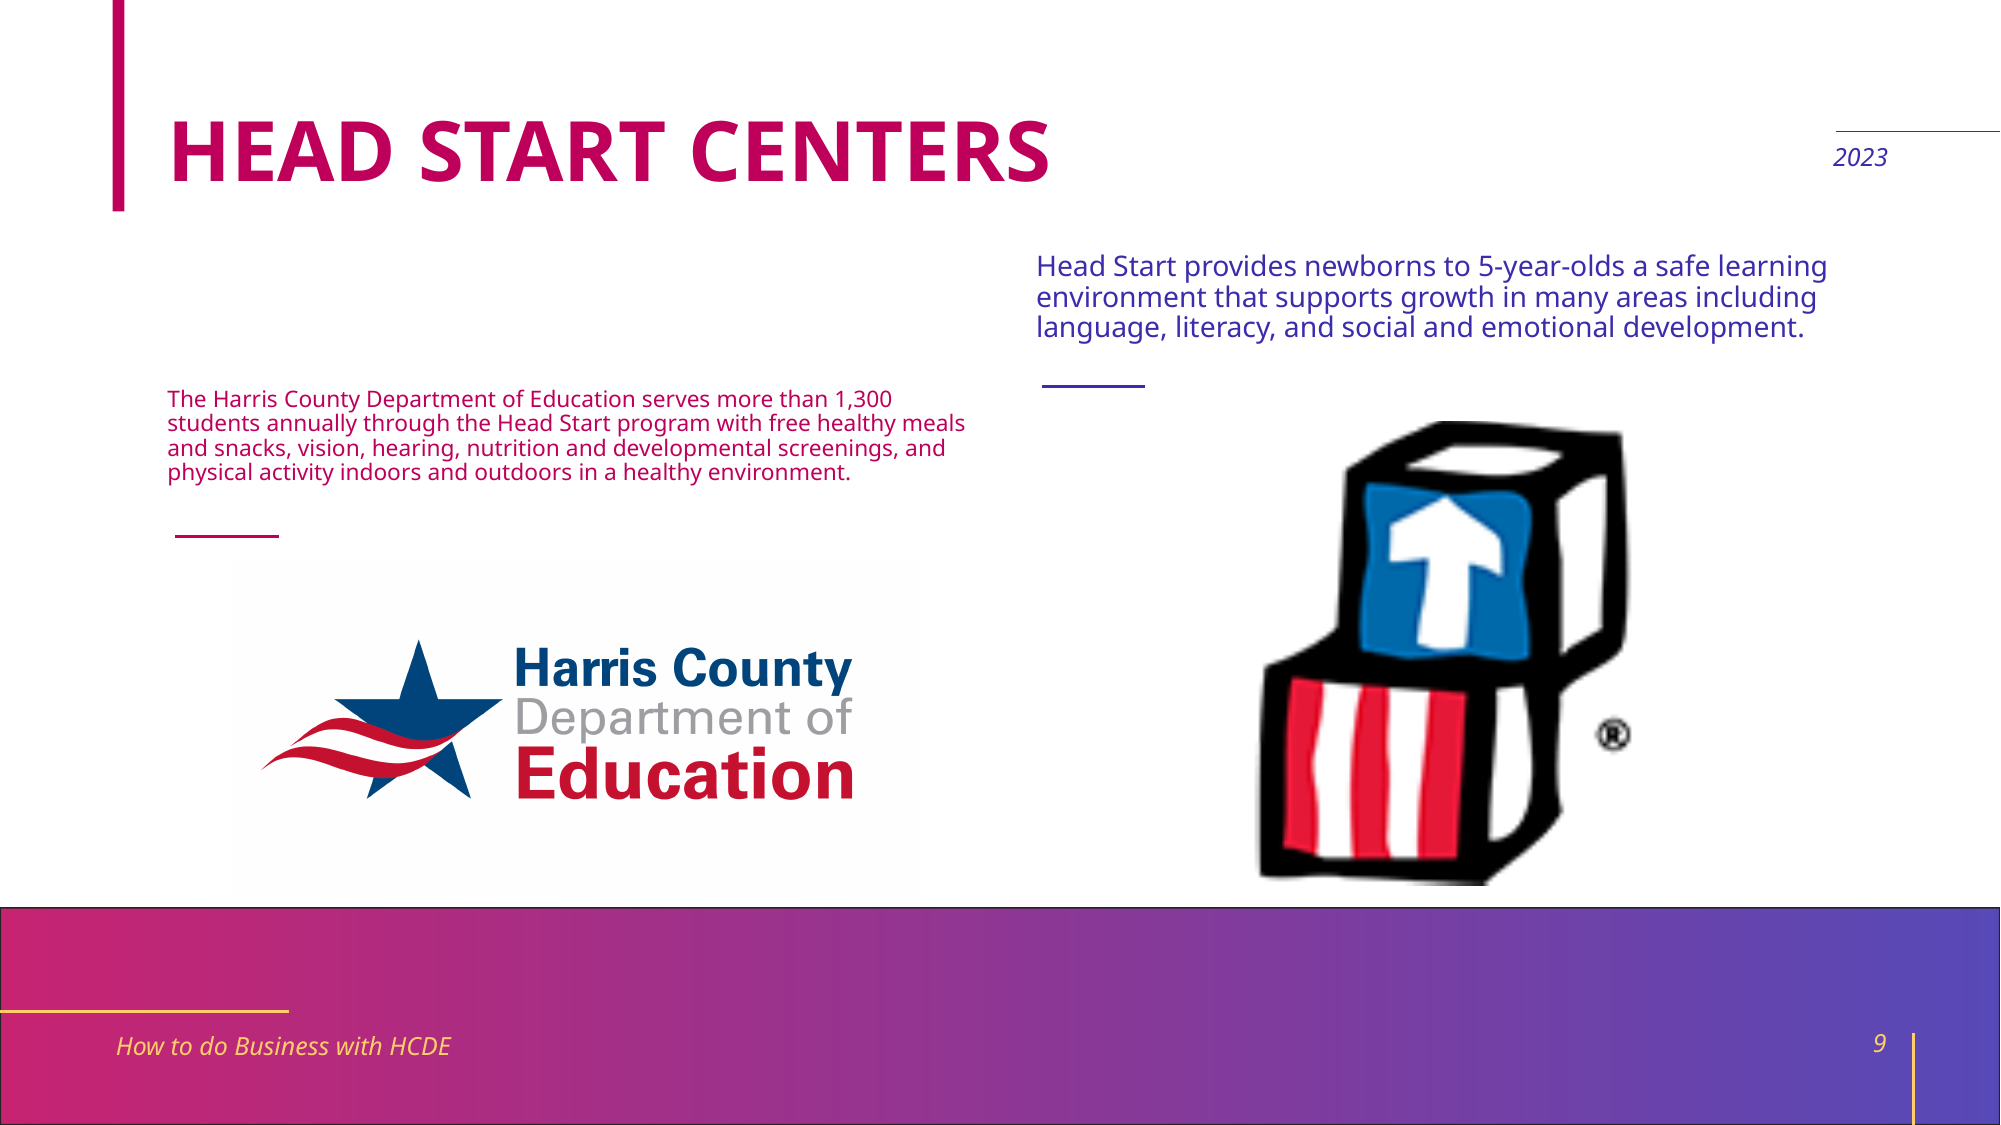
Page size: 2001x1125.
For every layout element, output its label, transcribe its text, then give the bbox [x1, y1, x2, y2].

picture [232, 562, 919, 894]
picture [1021, 421, 1872, 886]
footer How to do Business with HCDE [100, 1015, 636, 1075]
title HEAD START CENTERS [152, 77, 1878, 232]
list 2023 [1818, 137, 1919, 192]
list The Harris County Department of Education serves more than 1,300 students annually through the Head Start program with free healthy meals and snacks, vision, hearing, nutrition and developmental screenings, and physical activity indoors and outdoors in a healthy environment. [152, 380, 999, 516]
list Head Start provides newborns to 5-year-olds a safe learning environment that supports growth in many areas including language, literacy, and social and emotional development. [1021, 244, 1872, 381]
slide_number 9 [1451, 1015, 1902, 1075]
